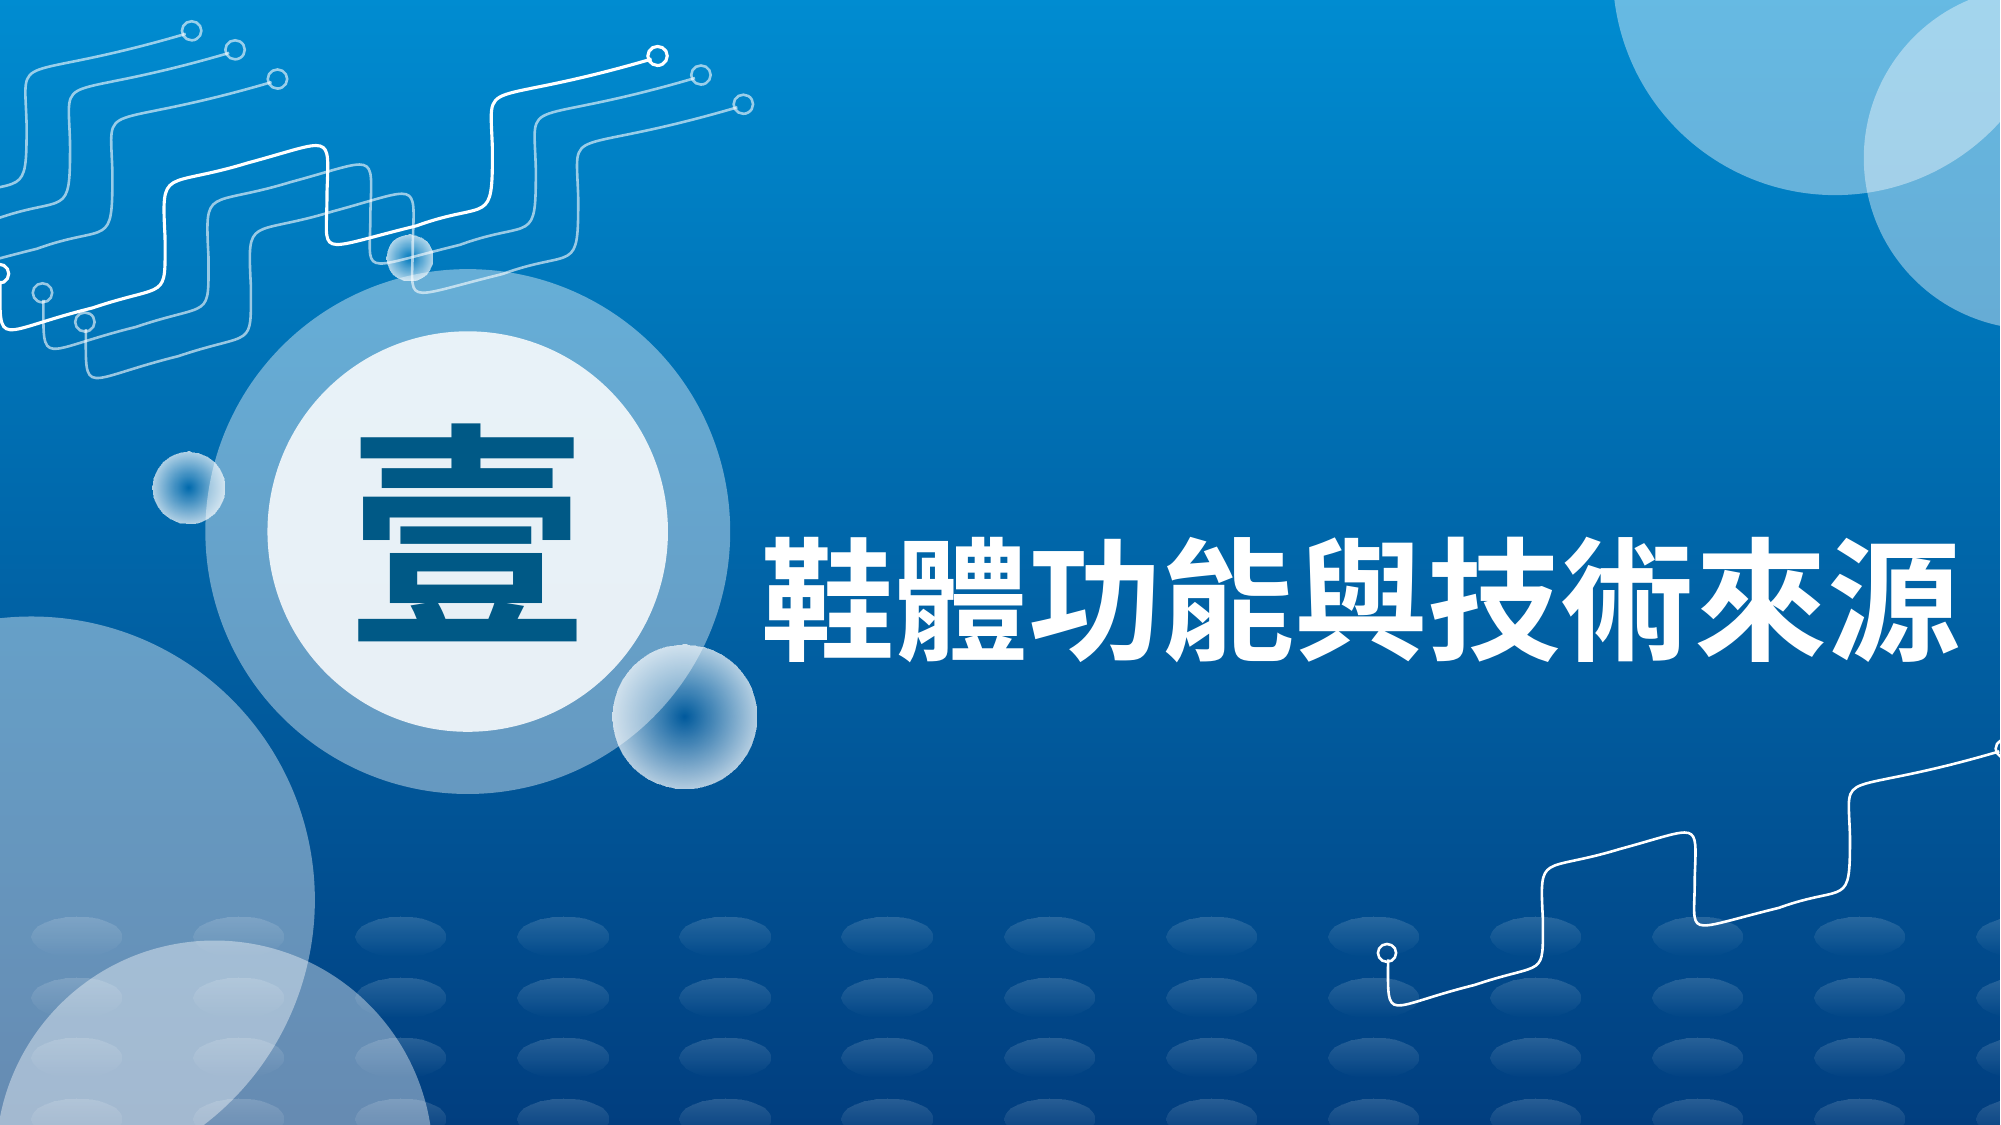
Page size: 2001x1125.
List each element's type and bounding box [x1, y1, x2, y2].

picture [114, 166, 227, 170]
picture [236, 165, 326, 169]
